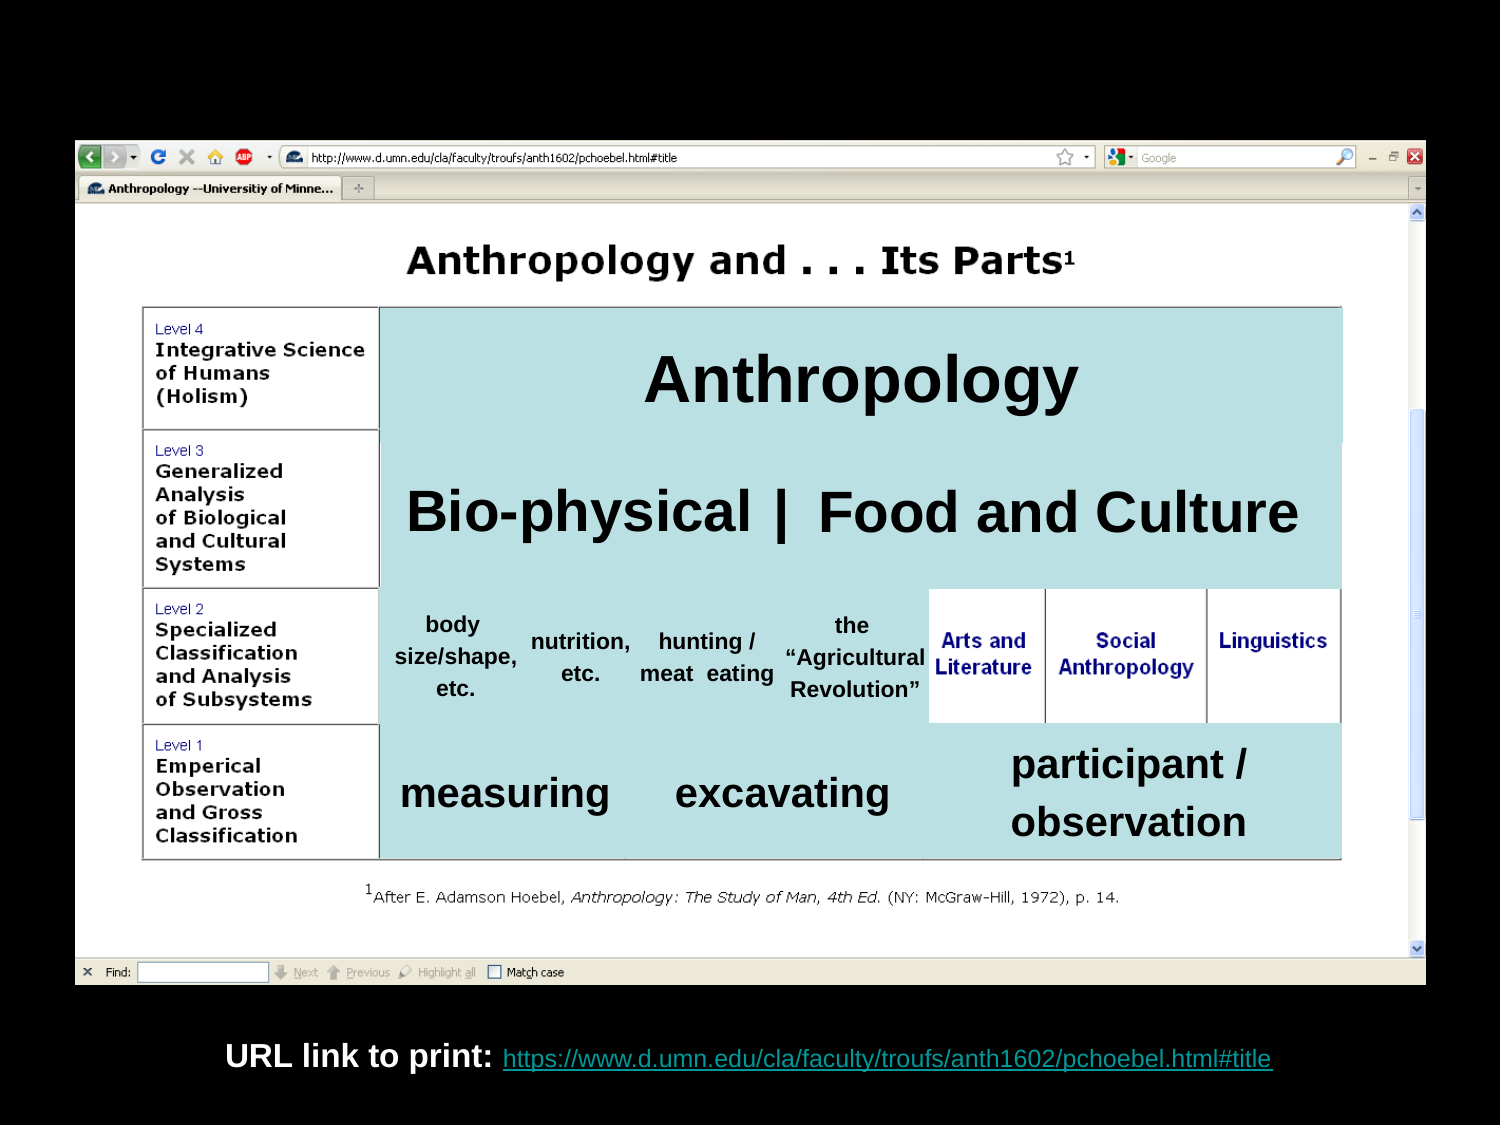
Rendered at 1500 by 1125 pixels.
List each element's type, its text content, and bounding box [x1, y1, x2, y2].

text_box URL link to print: https://www.d.umn.edu/cla/faculty/troufs/anth1602/pchoebel.html#title [170, 1027, 1328, 1082]
picture [74, 140, 1426, 985]
